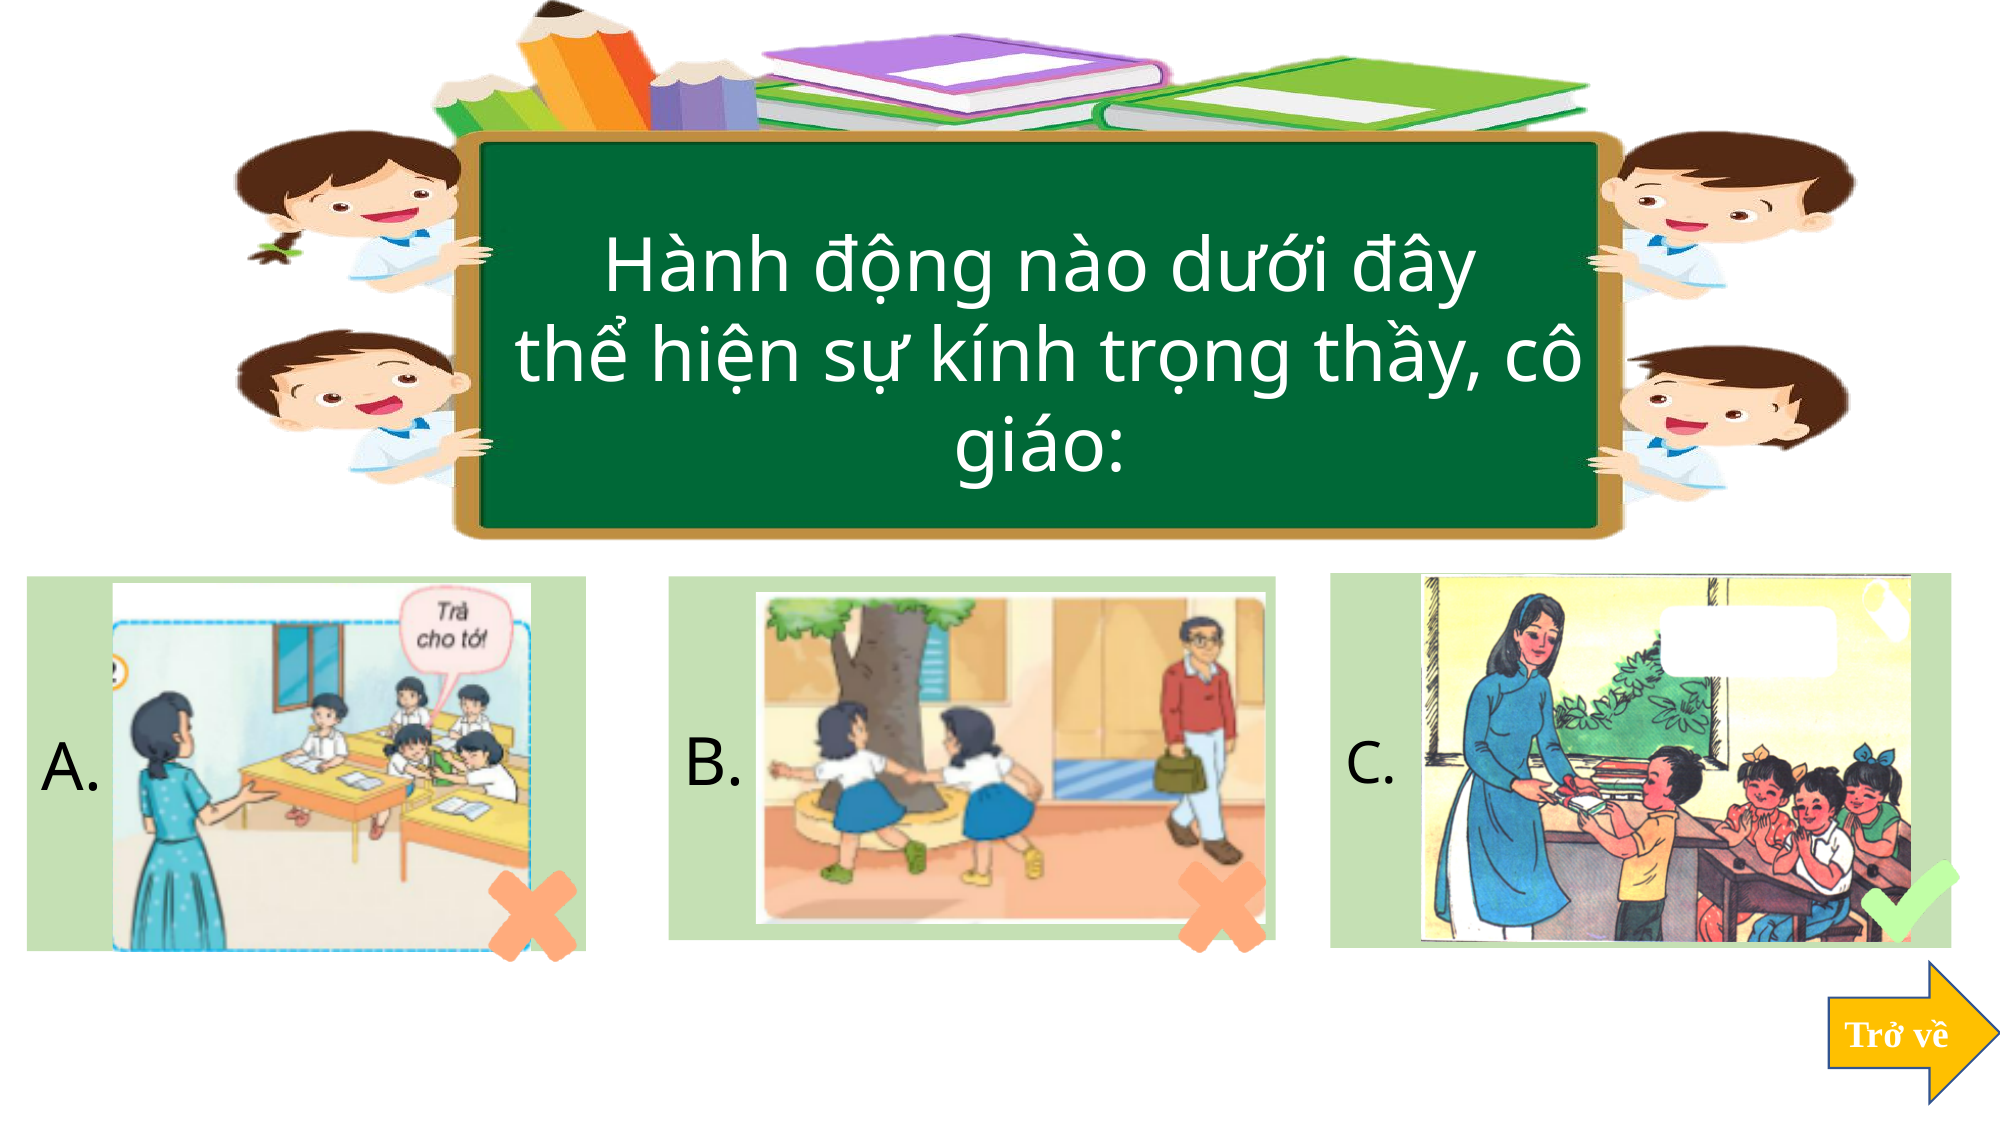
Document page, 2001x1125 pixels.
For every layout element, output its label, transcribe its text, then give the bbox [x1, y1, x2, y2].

text_box Trở về [1827, 959, 2000, 1106]
text_box B. [668, 575, 1277, 941]
text_box A. [26, 575, 587, 952]
picture [755, 591, 1276, 956]
picture [1421, 574, 1966, 945]
text_box C. [1329, 572, 1952, 949]
picture [112, 583, 587, 965]
picture [190, 0, 1875, 546]
